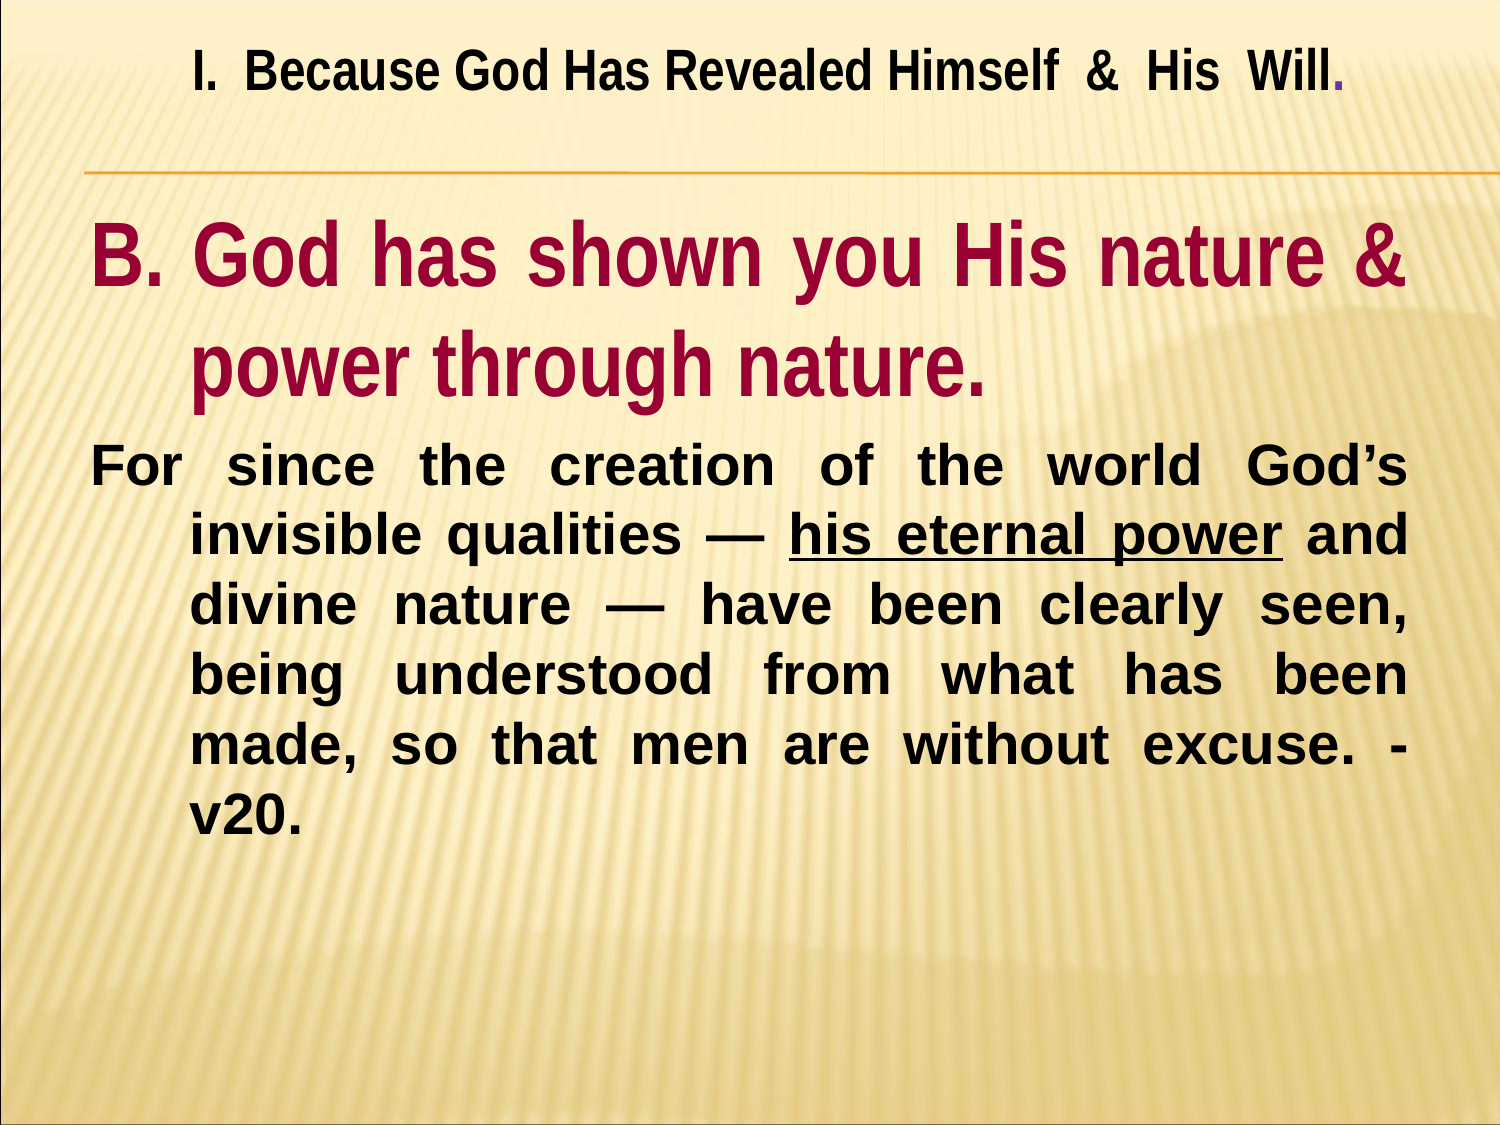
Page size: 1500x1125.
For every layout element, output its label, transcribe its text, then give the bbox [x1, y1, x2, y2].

picture [0, 0, 1500, 1125]
list B. God has shown you His nature & power through nature. For since the creation of the world God’s invisible qualities — his eternal power and divine nature — have been clearly seen, being understood from what has been made, so that men are without excuse. - v20. [75, 187, 1425, 1075]
text_box I. Because God Has Revealed Himself & His Will. [124, 24, 1413, 110]
